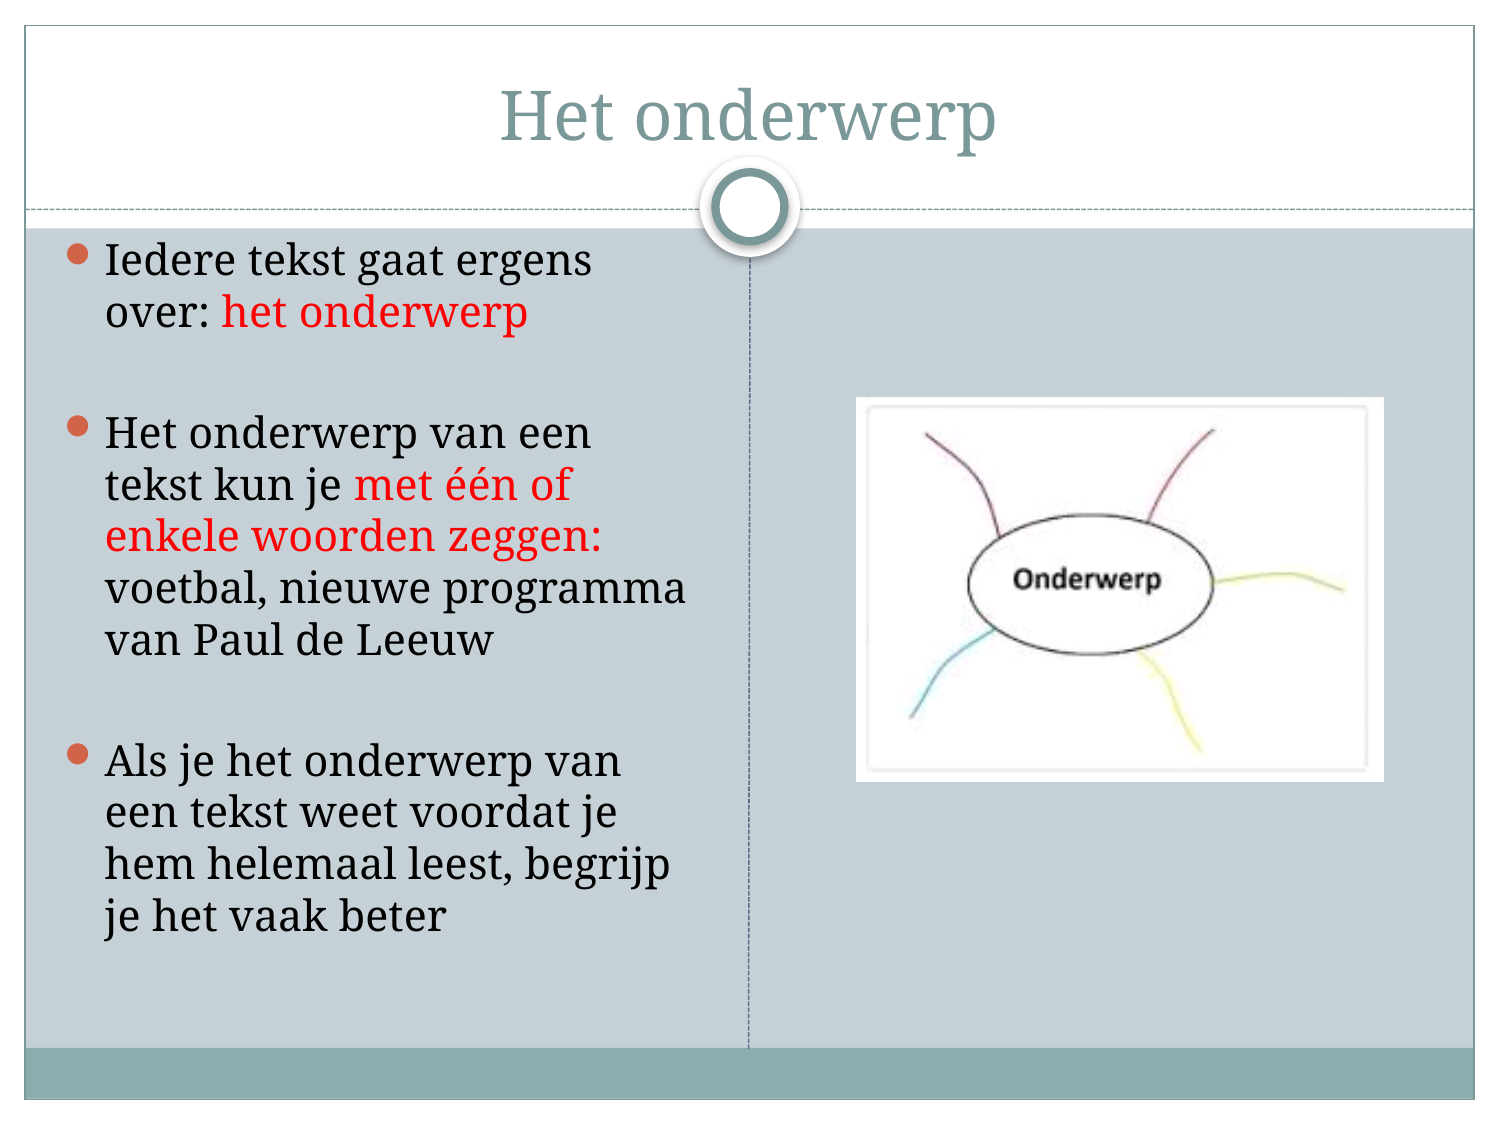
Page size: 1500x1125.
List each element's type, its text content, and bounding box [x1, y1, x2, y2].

picture [855, 396, 1385, 783]
list Iedere tekst gaat ergens over: het onderwerp Het onderwerp van een tekst kun je met één of enkele woorden zeggen: voetbal, nieuwe programma van Paul de Leeuw Als je het onderwerp van een tekst weet voordat je hem helemaal leest, begrijp je het vaak beter [49, 224, 712, 993]
title Het onderwerp [49, 37, 1450, 162]
